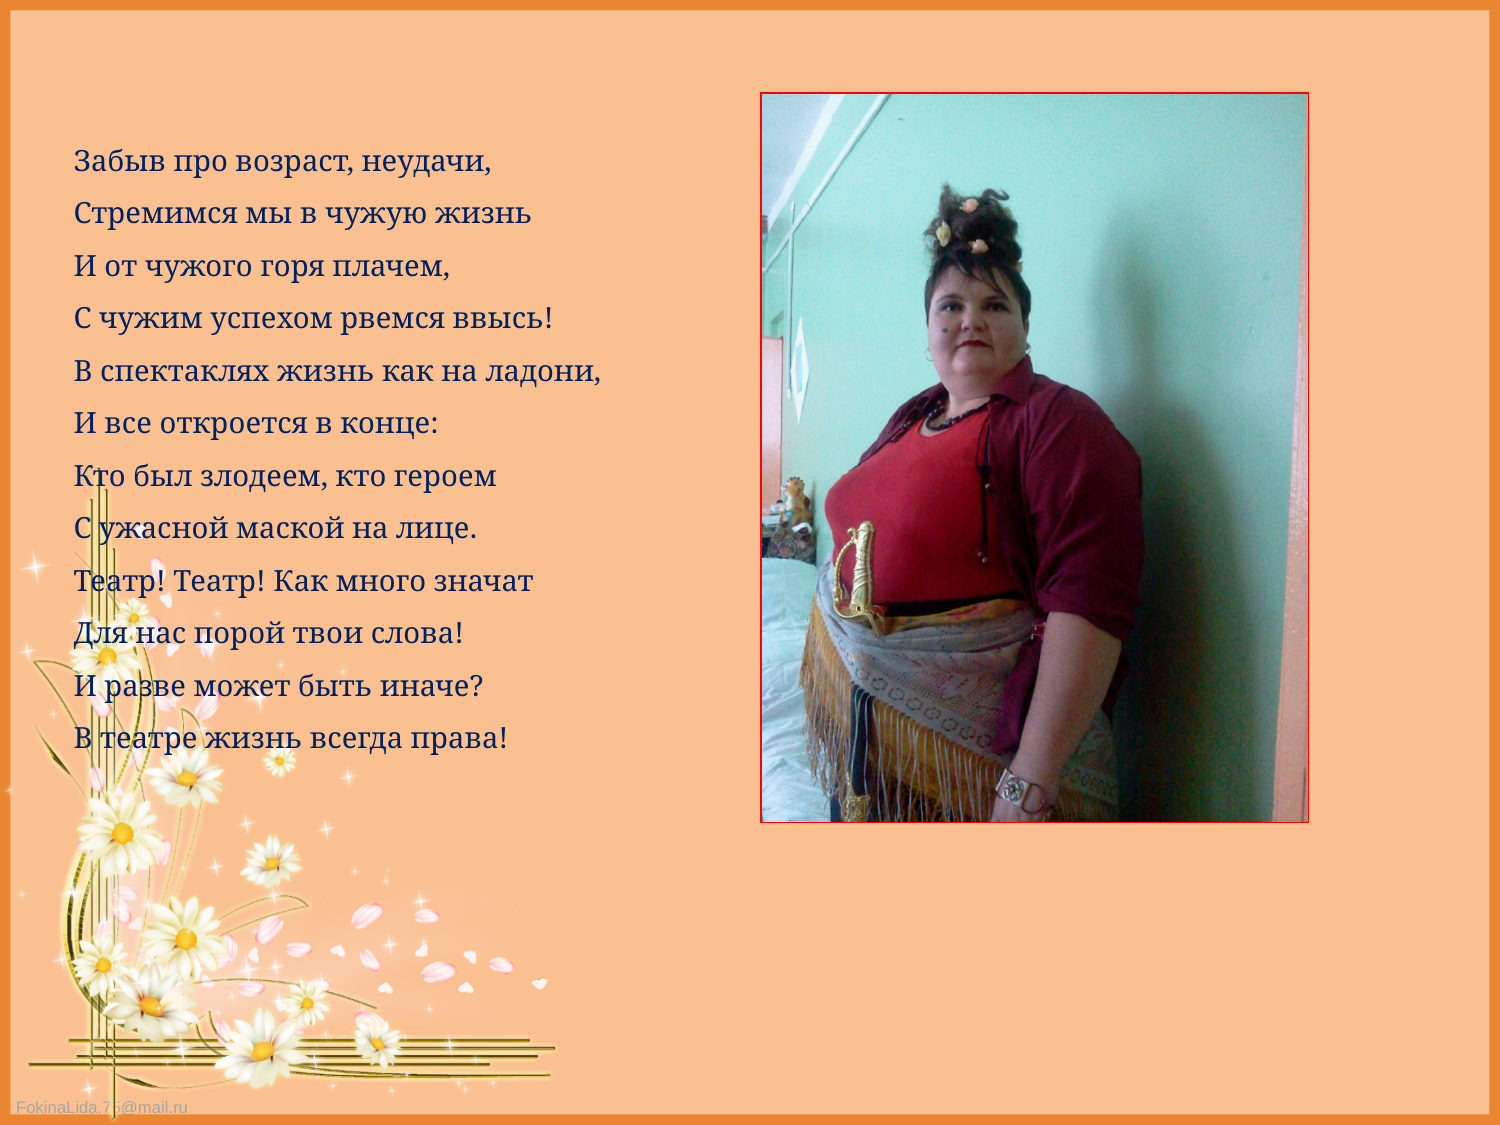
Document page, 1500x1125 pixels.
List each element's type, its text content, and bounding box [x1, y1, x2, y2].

text_box Забыв про возраст, неудачи, Стремимся мы в чужую жизнь И от чужого горя плачем, С чужим успехом рвемся ввысь! В спектаклях жизнь как на ладони, И все откроется в конце: Кто был злодеем, кто героем С ужасной маской на лице. Театр! Театр! Как много значат Для нас порой твои слова! И разве может быть иначе? В театре жизнь всегда права! [58, 117, 715, 762]
picture [0, 462, 561, 1125]
picture [761, 93, 1309, 823]
